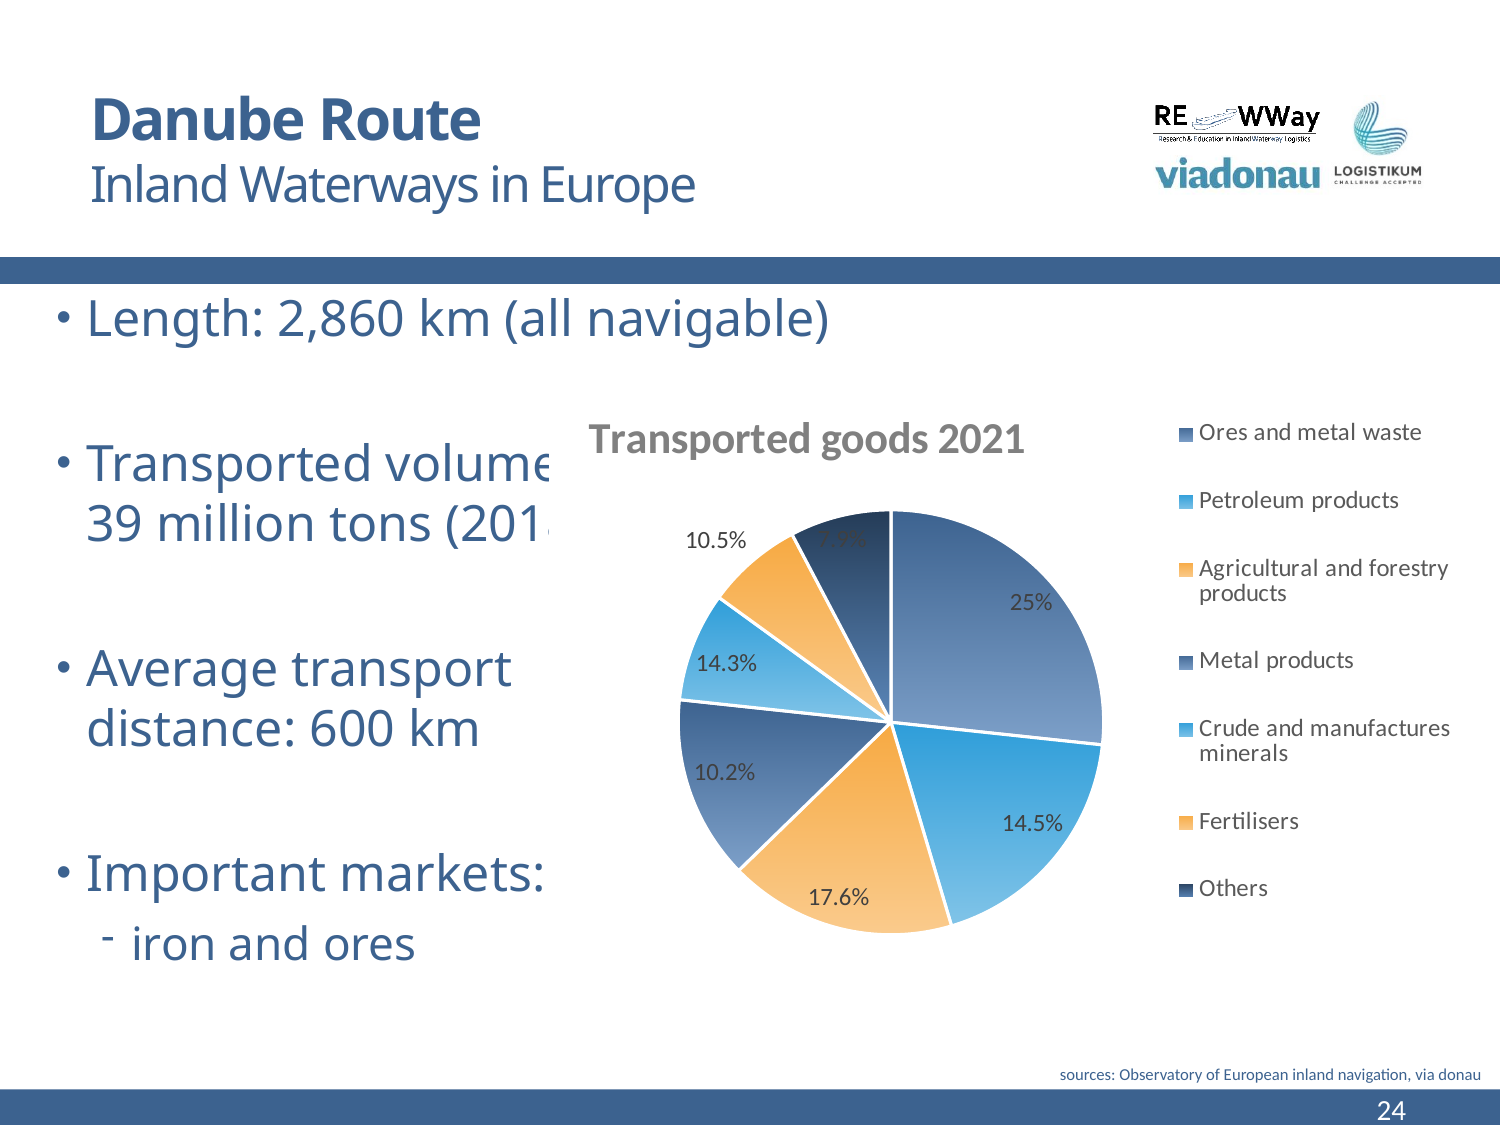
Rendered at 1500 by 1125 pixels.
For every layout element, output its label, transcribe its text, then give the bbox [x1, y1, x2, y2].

text_box sources: Observatory of European inland navigation, via donau [1045, 1056, 1500, 1092]
list Length: 2,860 km (all navigable) Transported volume: 39 million tons (2018) Average transport distance: 600 km Important markets: iron and ores [41, 278, 1425, 1063]
title Danube Route Inland Waterways in Europe [75, 66, 857, 229]
chart [548, 377, 1472, 948]
picture [1153, 95, 1425, 203]
picture [1153, 100, 1320, 144]
slide_number 24 [1246, 1092, 1422, 1125]
